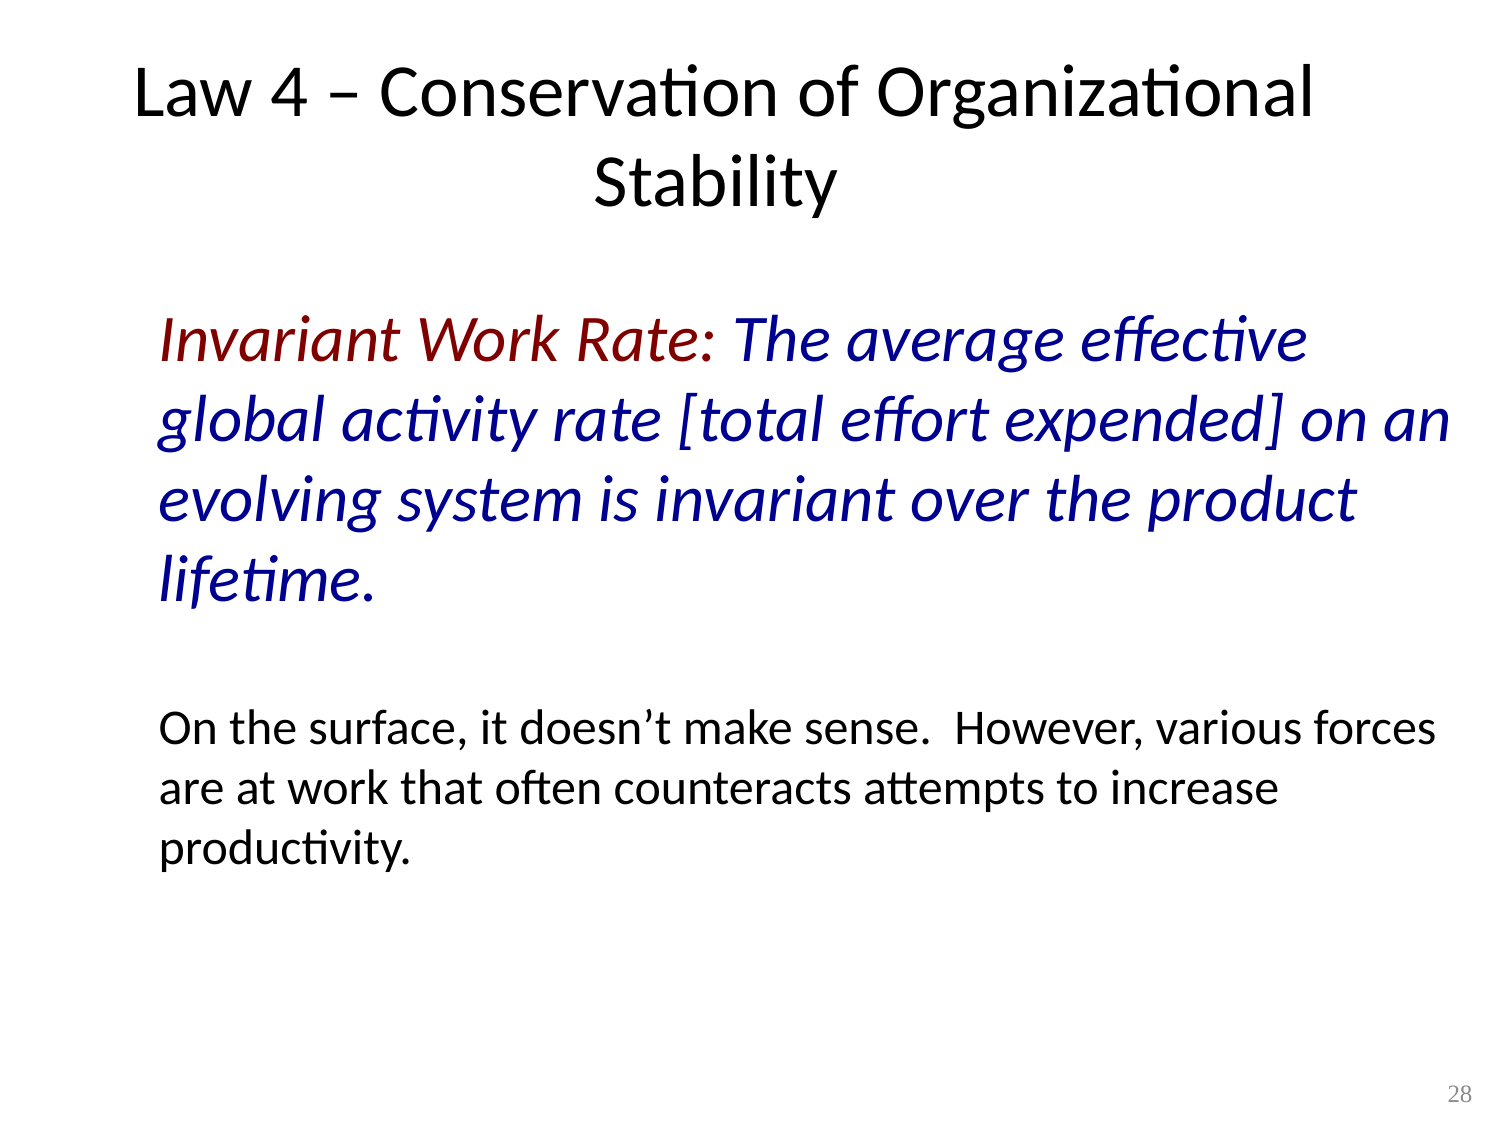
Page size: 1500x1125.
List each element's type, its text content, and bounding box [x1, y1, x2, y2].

title Law 4 – Conservation of Organizational Stability [0, 87, 1450, 175]
list Invariant Work Rate: The average effective global activity rate [total effort expended] on an evolving system is invariant over the product lifetime. On the surface, it doesn’t make sense. However, various forces are at work that often counteracts attempts to increase productivity. [87, 287, 1500, 1063]
